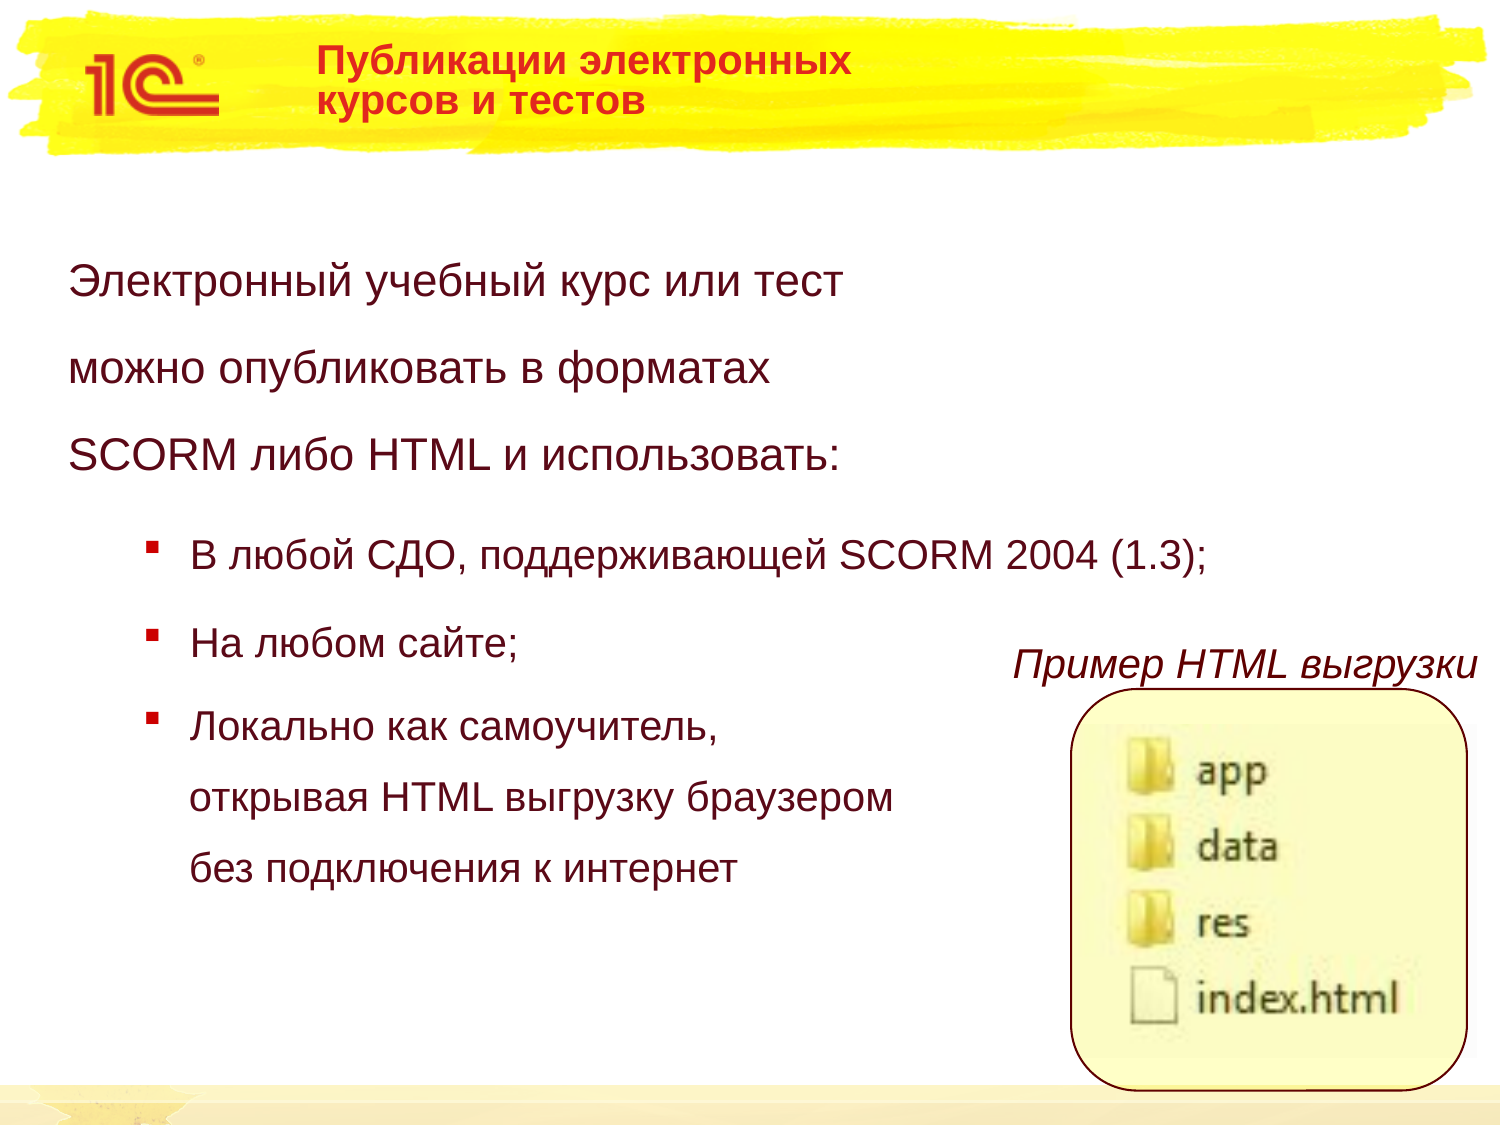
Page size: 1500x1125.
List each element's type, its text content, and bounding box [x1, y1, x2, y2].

title Публикации электронных курсов и тестов [301, 0, 940, 166]
picture [0, 0, 1500, 1125]
list Электронный учебный курс или тест можно опубликовать в форматах SCORM либо HTML и использовать: В любой СДО, поддерживающей SCORM 2004 (1.3); На любом сайте; Локально как самоучитель, открывая HTML выгрузку браузером без подключения к интернет [52, 243, 1471, 1024]
text_box Пример HTML выгрузки [997, 624, 1494, 695]
text_box [1084, 1065, 1454, 1091]
text_box [1079, 695, 1459, 722]
